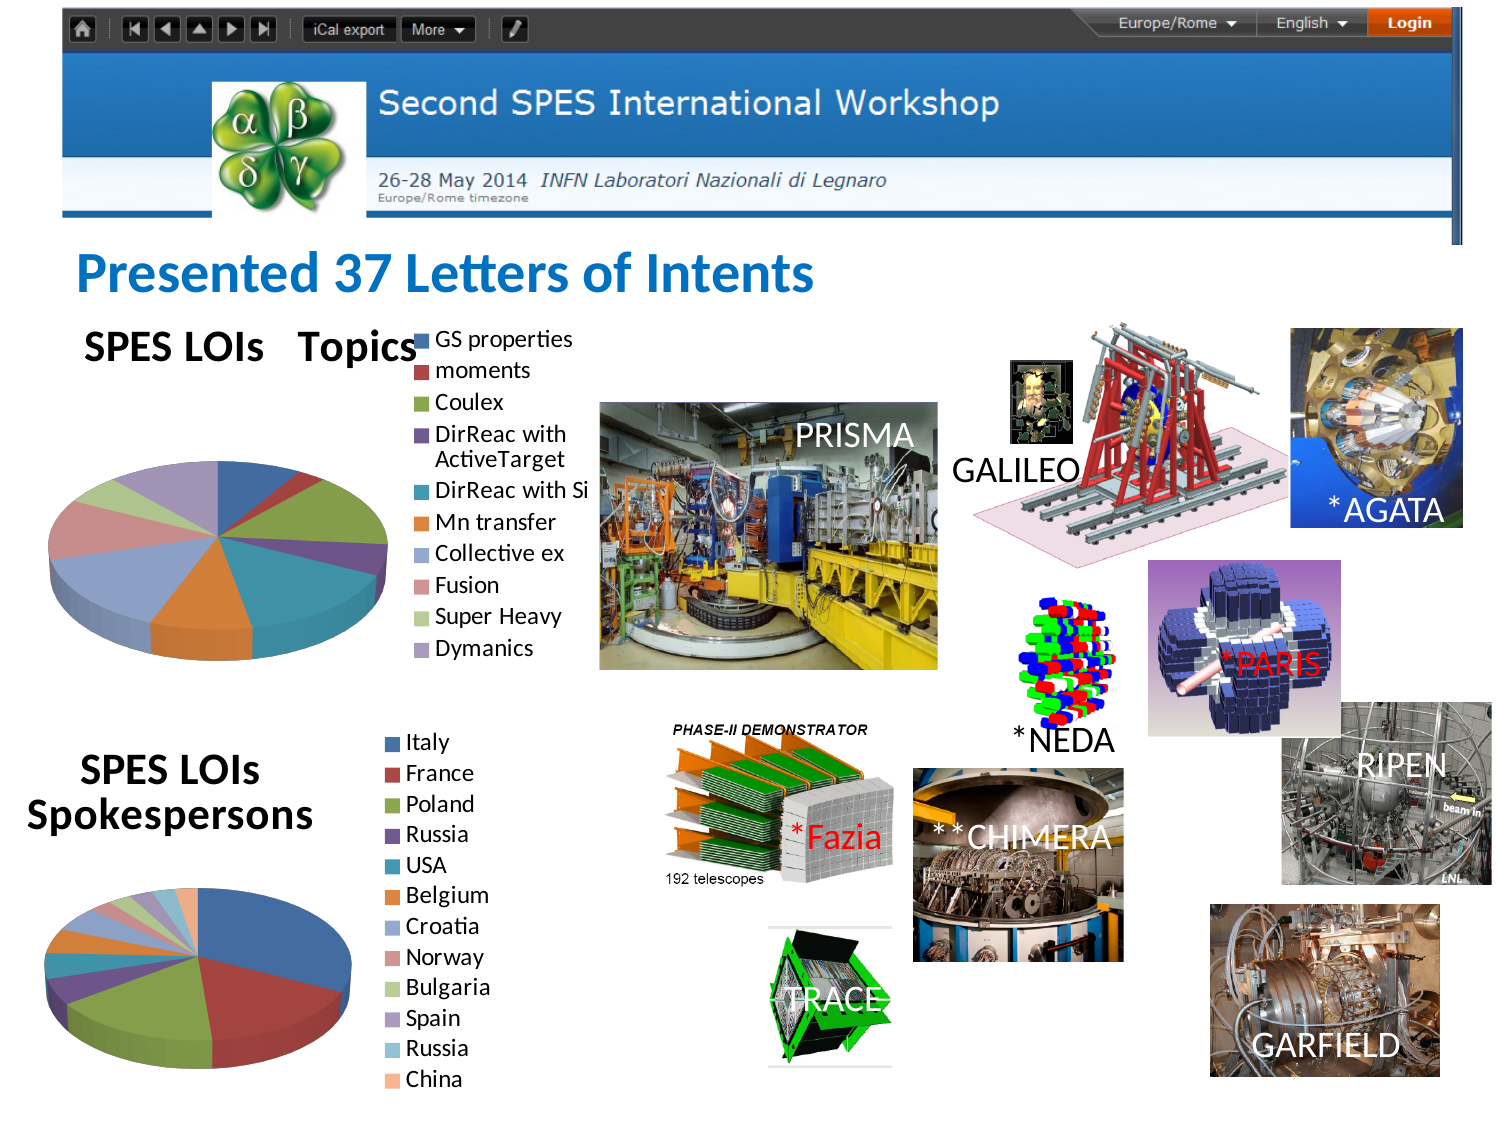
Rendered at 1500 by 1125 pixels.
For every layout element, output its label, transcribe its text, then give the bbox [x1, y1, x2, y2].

picture [62, 7, 1463, 245]
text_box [768, 926, 899, 1069]
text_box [629, 402, 938, 670]
text_box Presented 37 Letters of Intents [62, 251, 844, 312]
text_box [1148, 560, 1341, 739]
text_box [936, 317, 1339, 571]
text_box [1288, 326, 1464, 539]
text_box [1210, 904, 1440, 1077]
chart [17, 290, 624, 1100]
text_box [1281, 701, 1492, 885]
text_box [912, 768, 1129, 963]
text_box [994, 594, 1132, 769]
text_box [660, 720, 899, 889]
